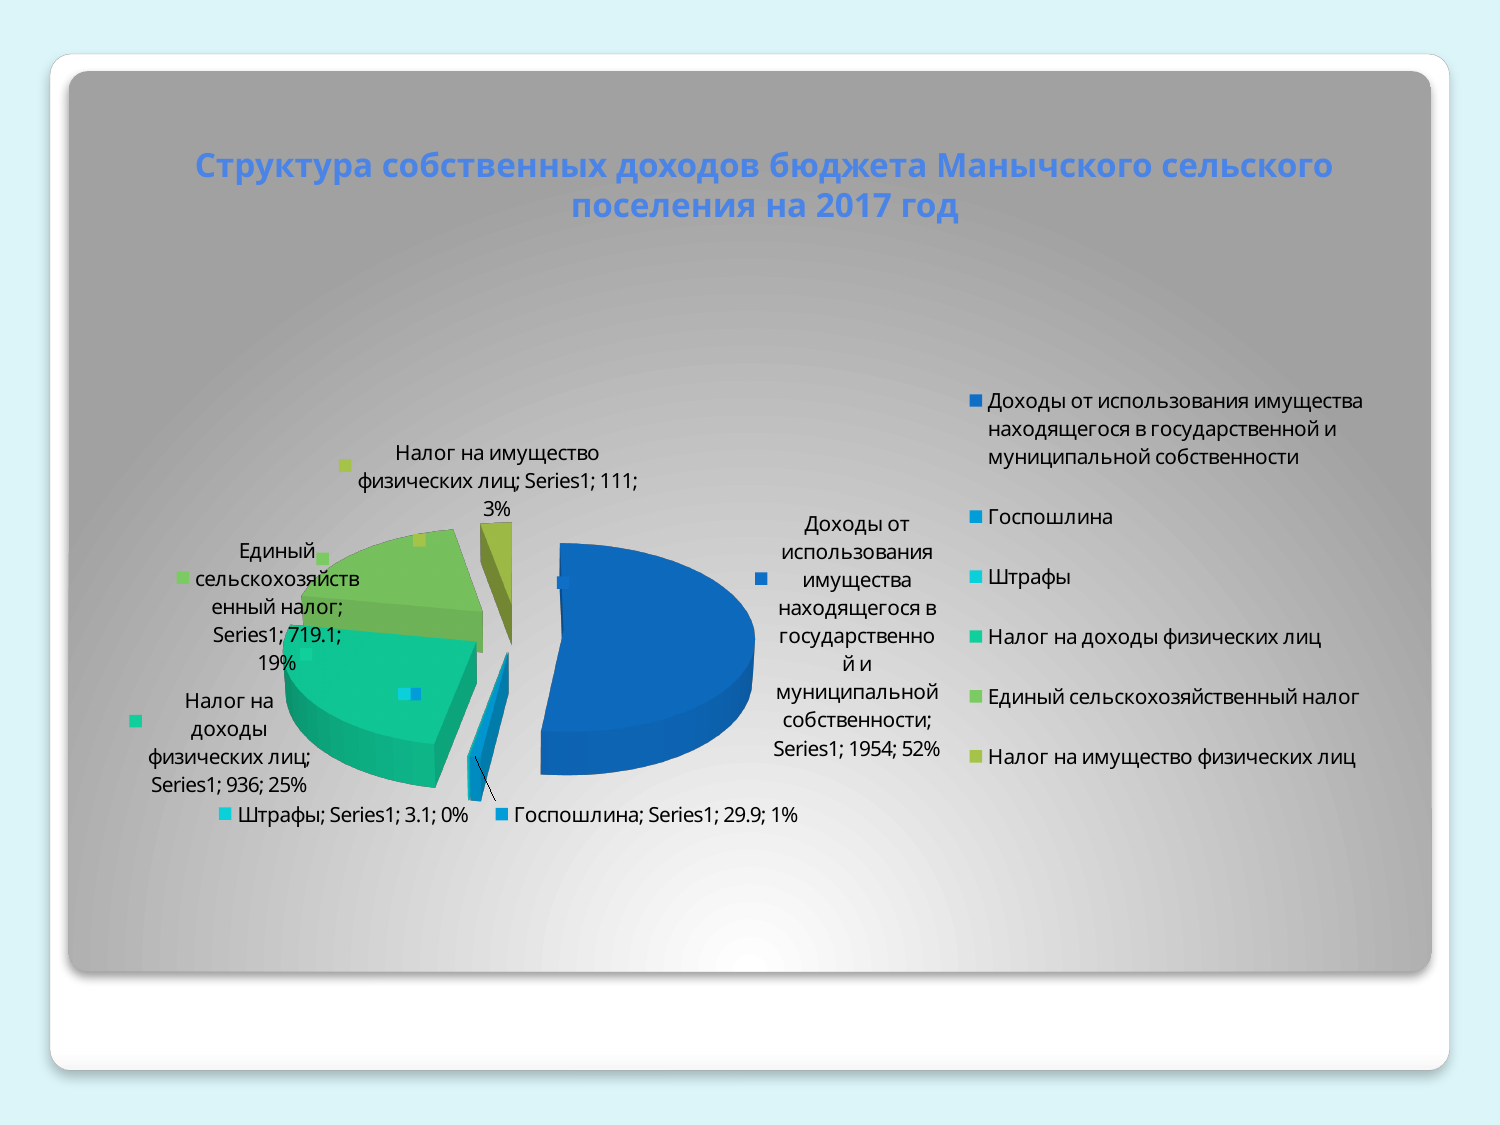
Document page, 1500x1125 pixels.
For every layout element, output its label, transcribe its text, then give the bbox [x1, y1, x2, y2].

title Структура собственных доходов бюджета Манычского сельского поселения на 2017 год [93, 58, 1437, 232]
chart [70, 292, 1413, 981]
